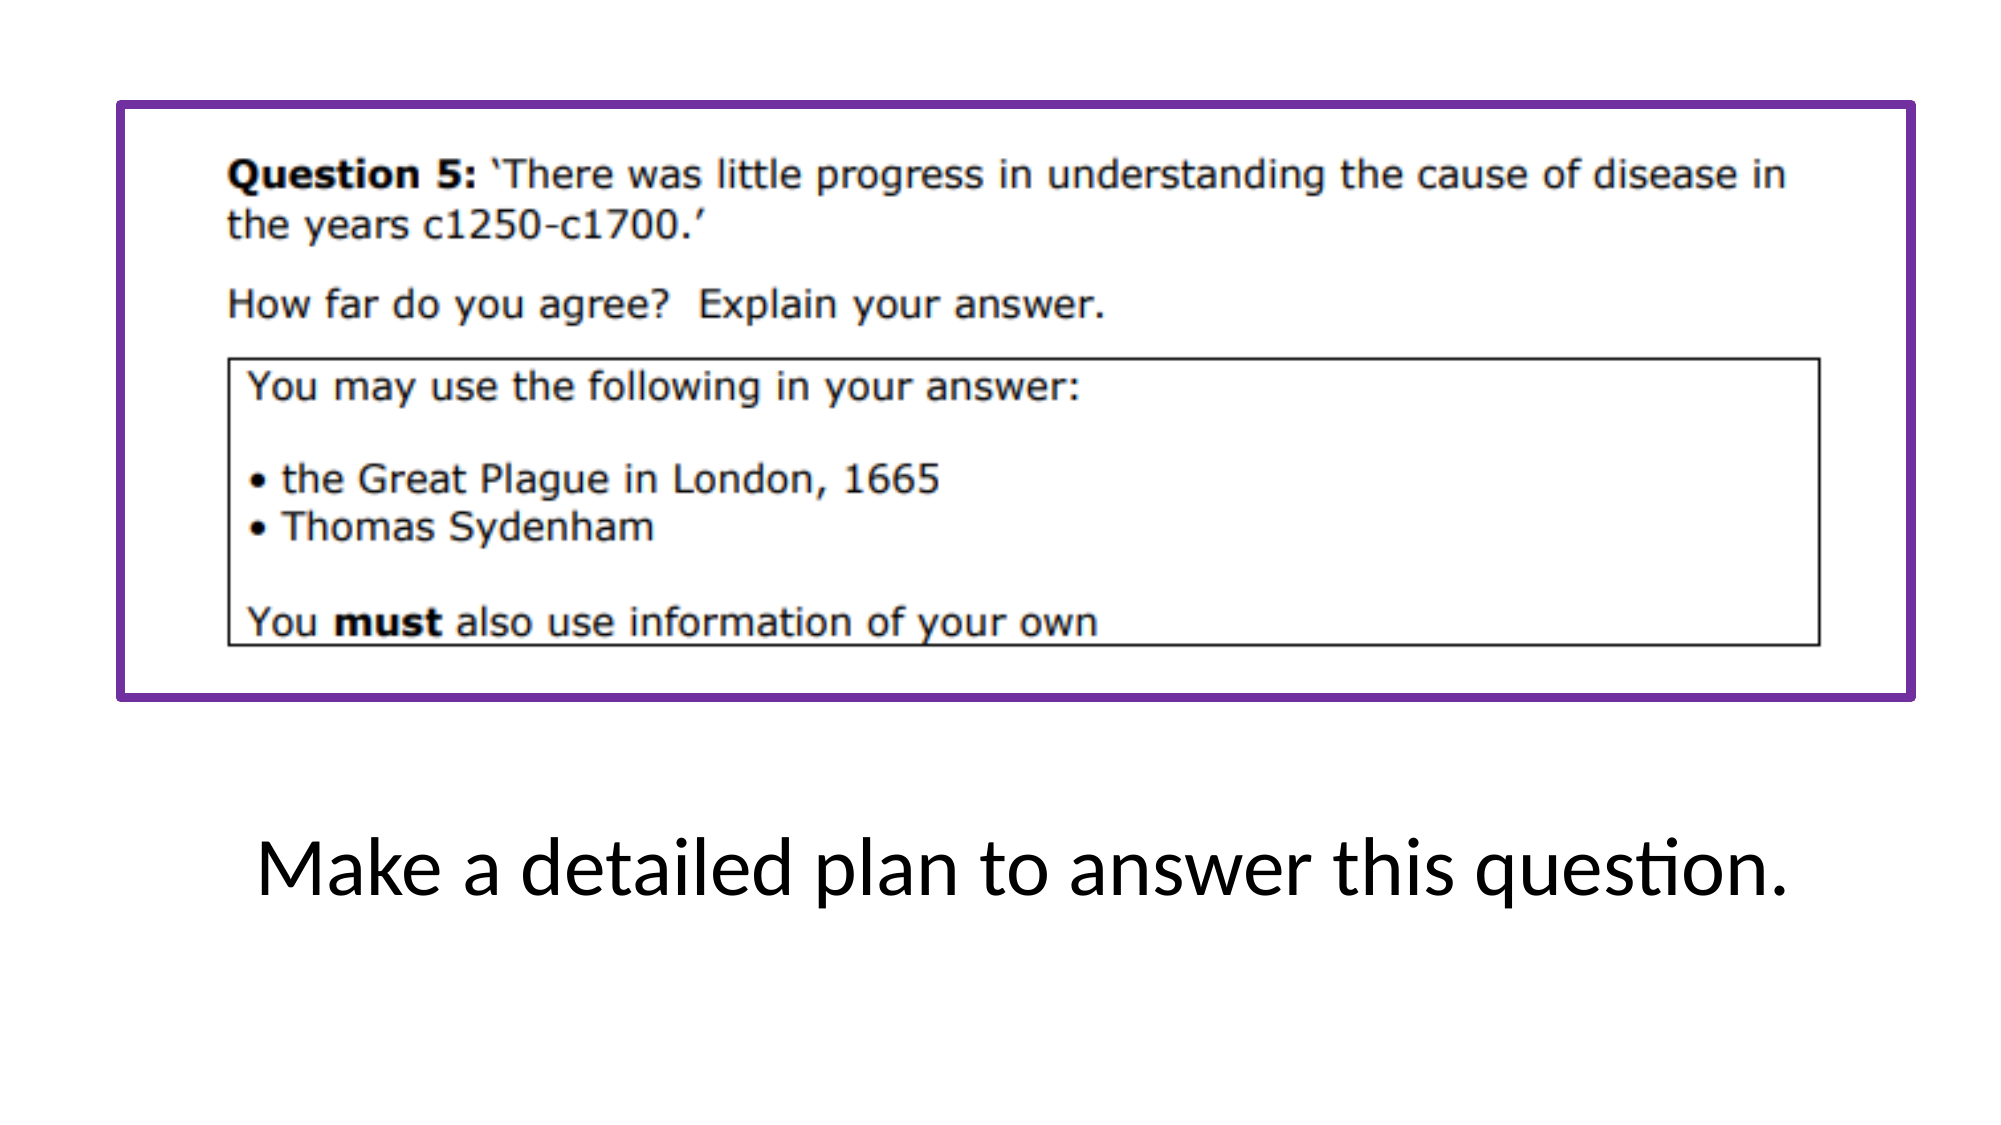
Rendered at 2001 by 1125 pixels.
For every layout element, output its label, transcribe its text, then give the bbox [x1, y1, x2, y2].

text_box Make a detailed plan to answer this question. [124, 805, 1941, 920]
picture [124, 109, 1907, 693]
